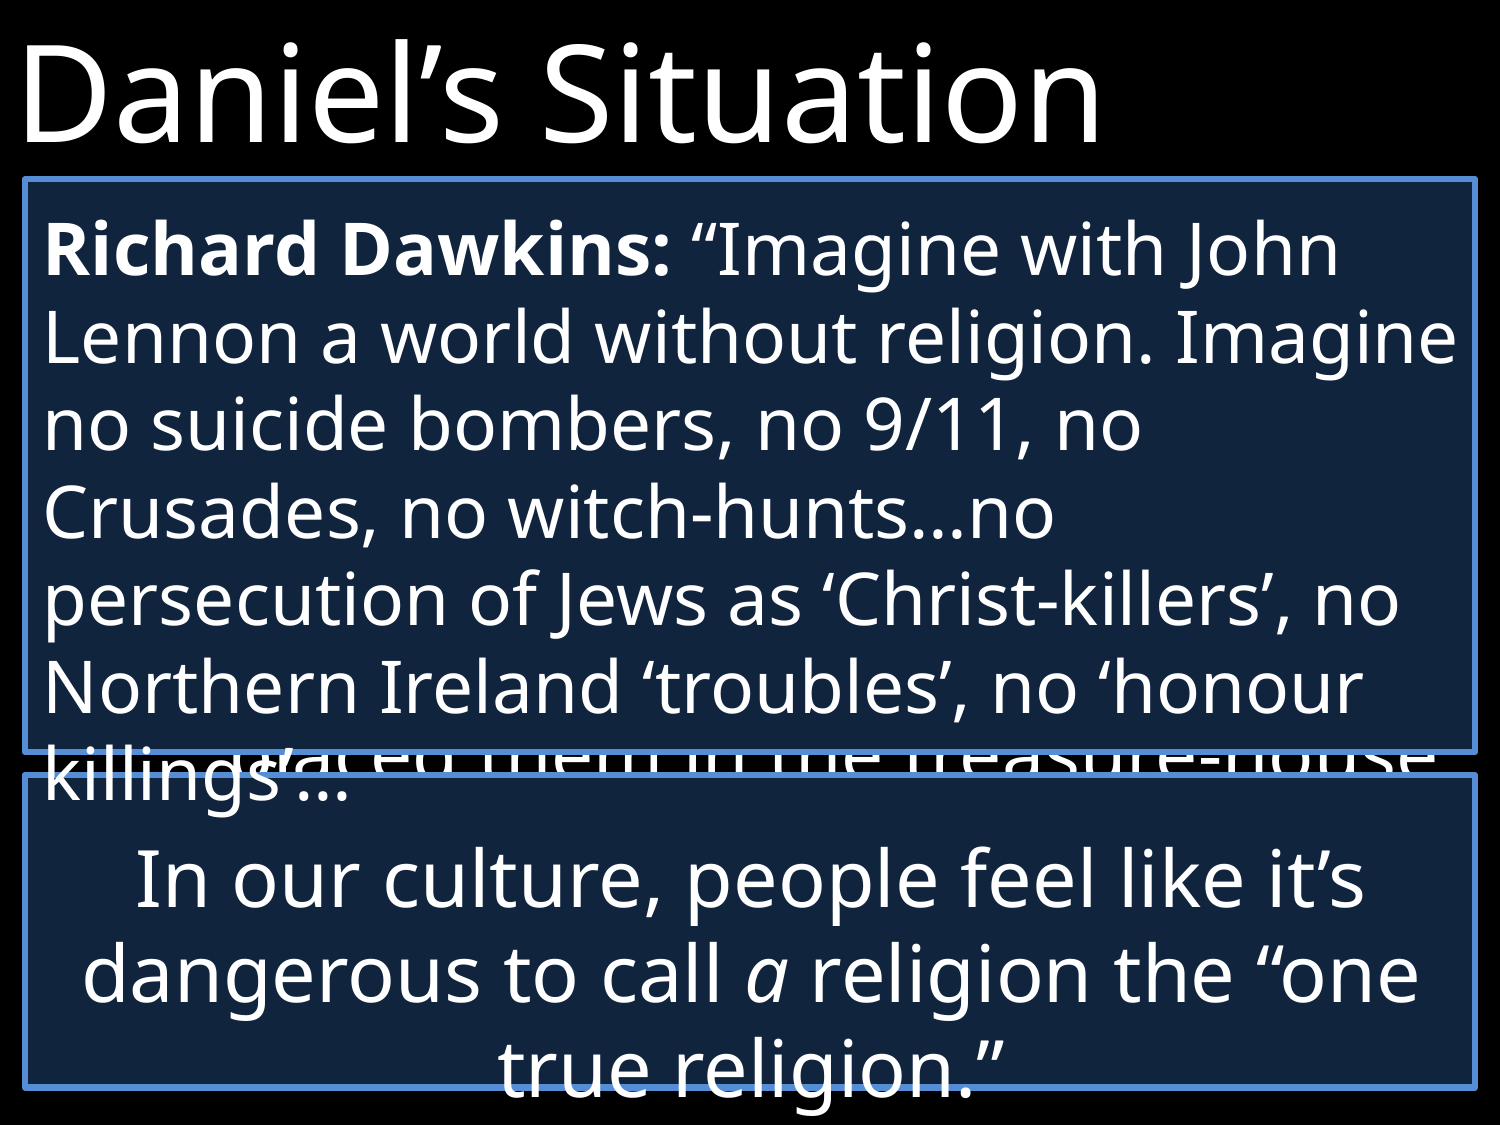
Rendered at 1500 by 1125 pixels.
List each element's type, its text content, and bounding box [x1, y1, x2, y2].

text_box Richard Dawkins: “Imagine with John Lennon a world without religion. Imagine no suicide bombers, no 9/11, no Crusades, no witch-hunts…no persecution of Jews as ‘Christ-killers’, no Northern Ireland ‘troubles’, no ‘honour killings’… [27, 195, 1475, 823]
text_box In our culture, people feel like it’s dangerous to call a religion the “one true religion.” [27, 823, 1475, 1121]
text_box Daniel’s Situation [0, 0, 1500, 178]
text_box [24, 179, 1475, 753]
